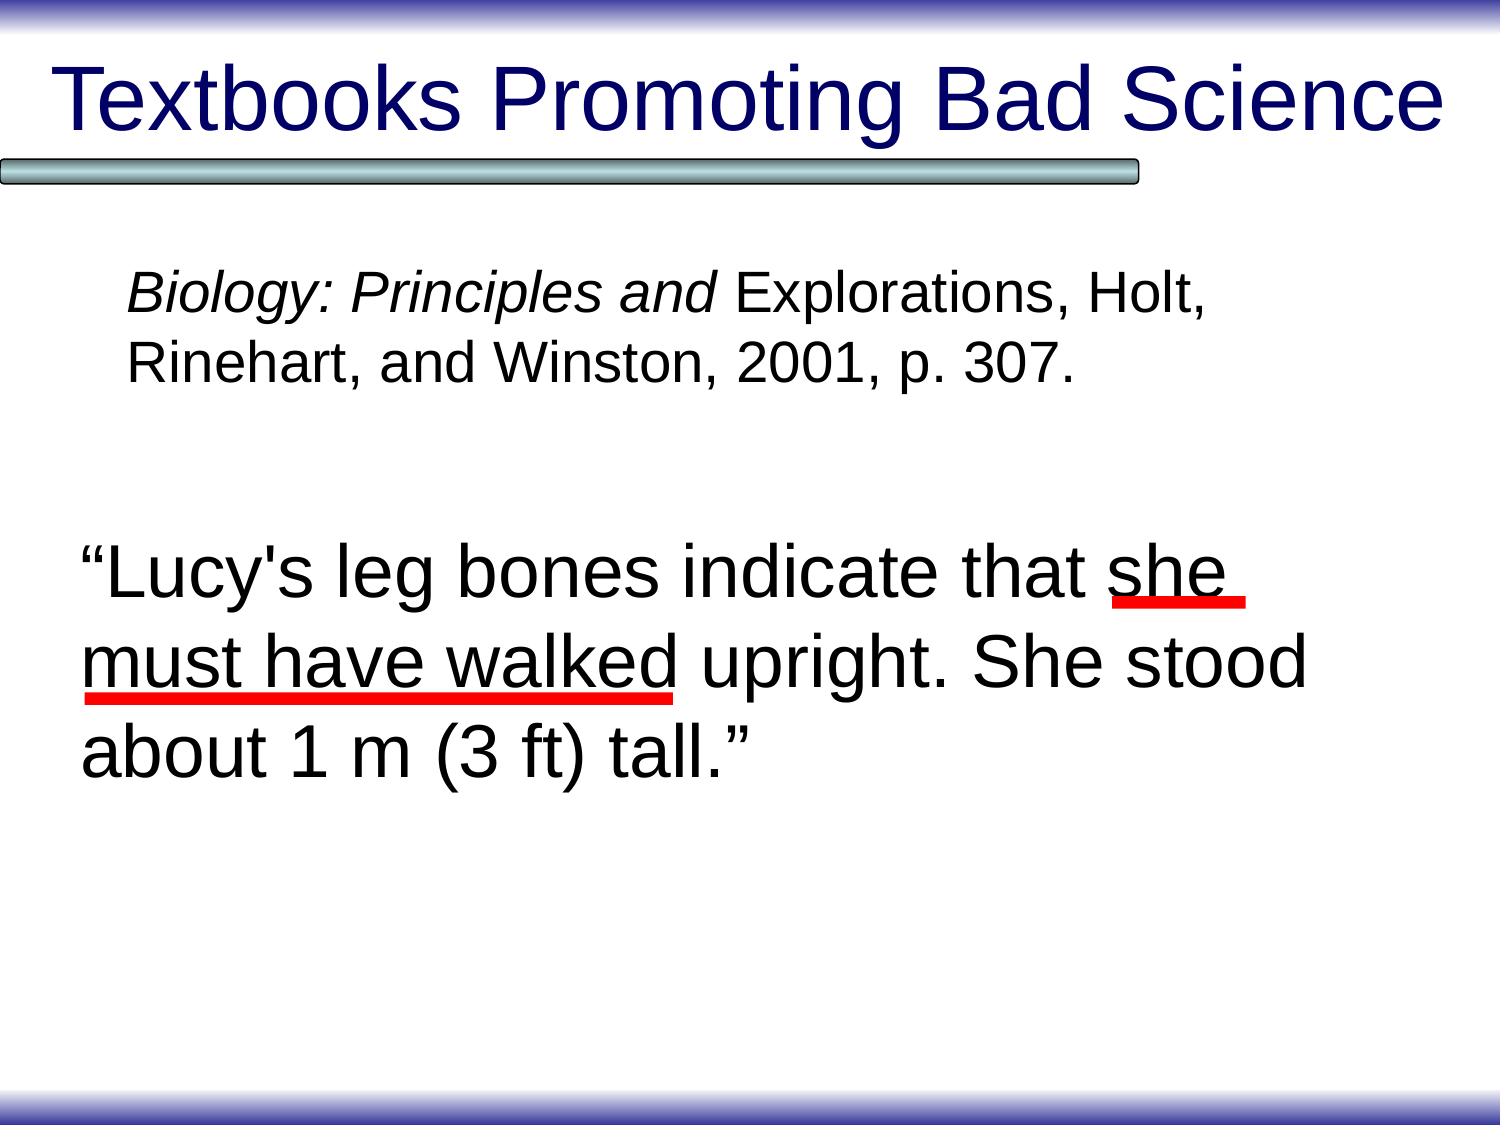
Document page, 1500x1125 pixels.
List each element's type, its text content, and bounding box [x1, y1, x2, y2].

text_box Biology: Principles and Explorations, Holt, Rinehart, and Winston, 2001, p. 307. [112, 246, 1375, 401]
title Textbooks Promoting Bad Science [0, 0, 1500, 188]
list “Lucy's leg bones indicate that she must have walked upright. She stood about 1 m (3 ft) tall.” [65, 515, 1416, 803]
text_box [84, 602, 1246, 699]
